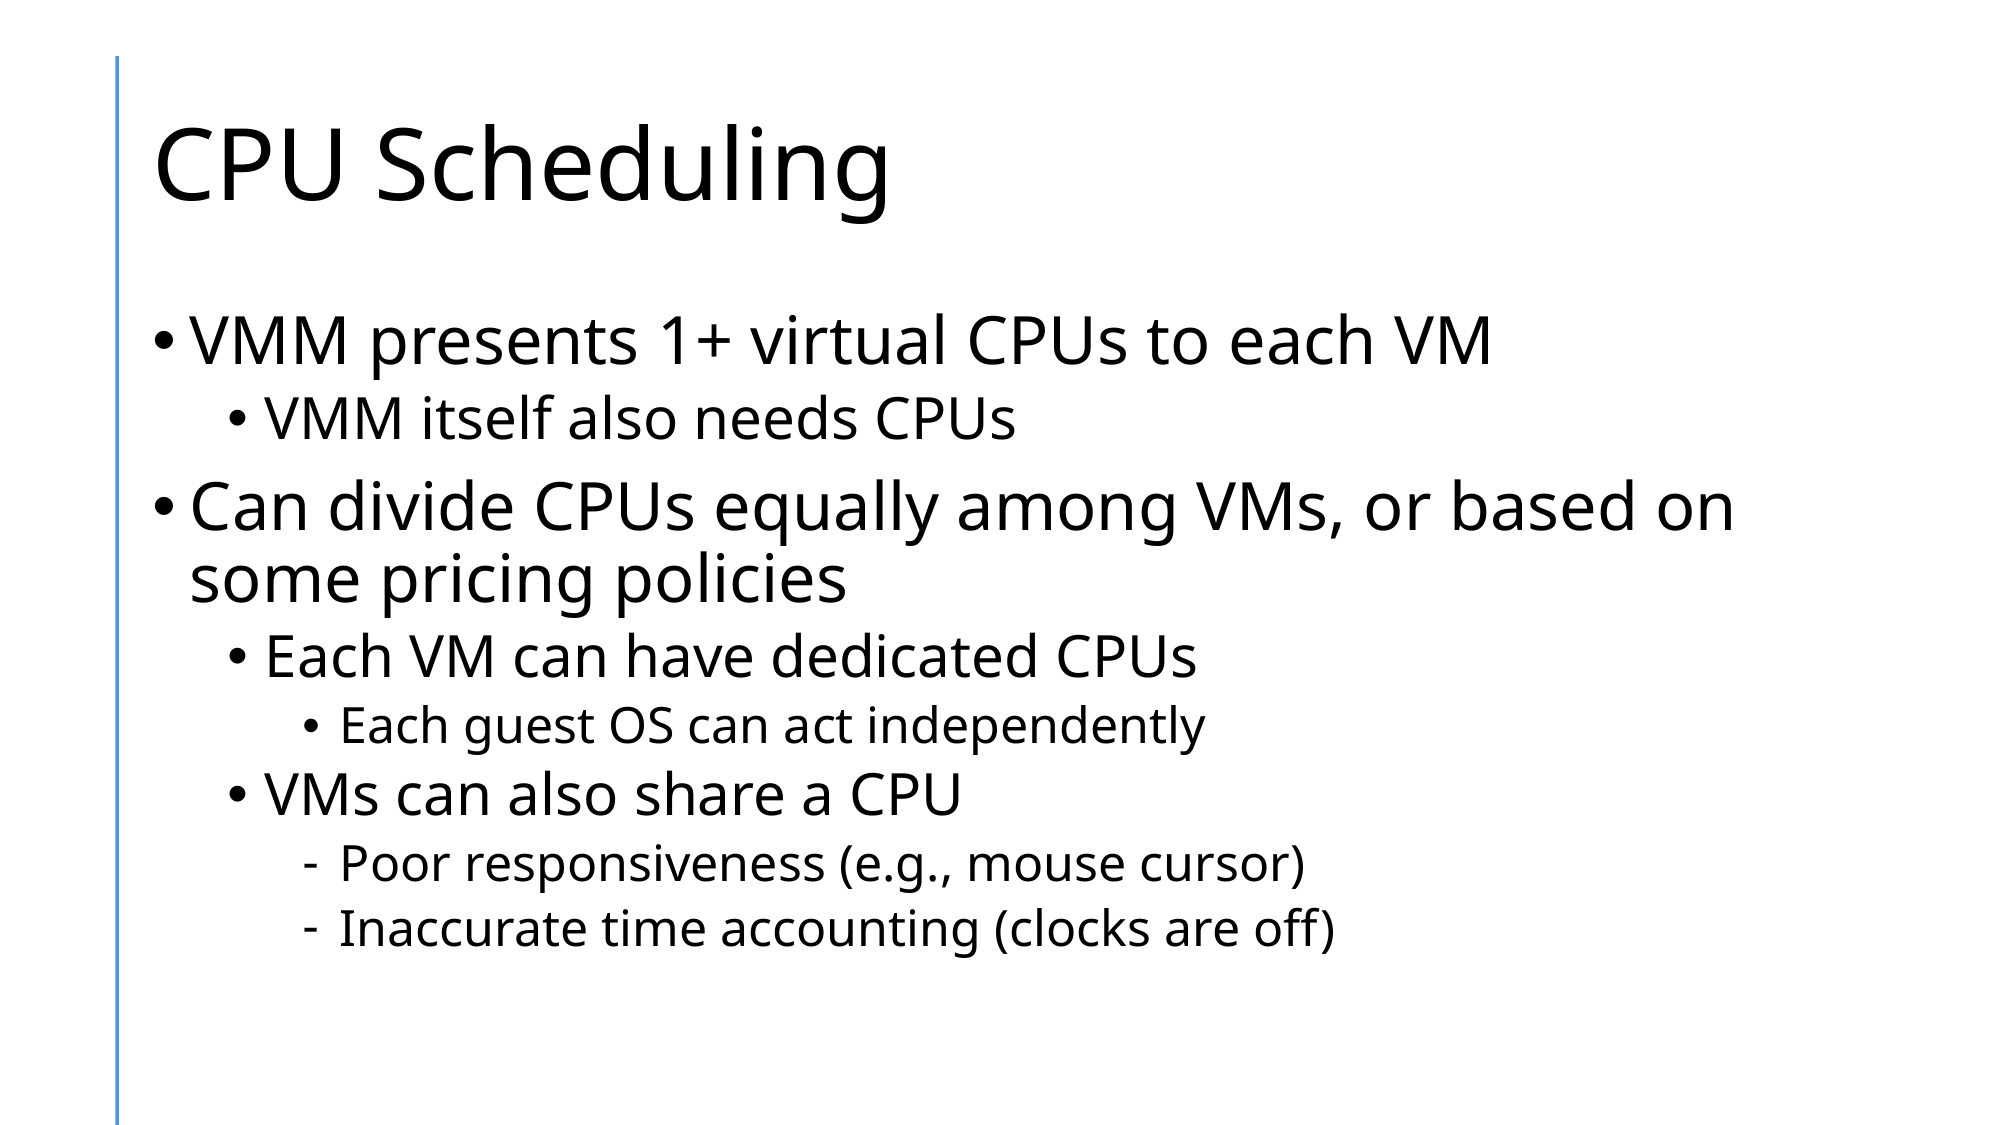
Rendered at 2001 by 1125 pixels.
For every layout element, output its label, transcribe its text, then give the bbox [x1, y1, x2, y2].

title CPU Scheduling [137, 59, 1863, 278]
list VMM presents 1+ virtual CPUs to each VM VMM itself also needs CPUs Can divide CPUs equally among VMs, or based on some pricing policies Each VM can have dedicated CPUs Each guest OS can act independently VMs can also share a CPU Poor responsiveness (e.g., mouse cursor) Inaccurate time accounting (clocks are off) [137, 299, 1863, 1014]
